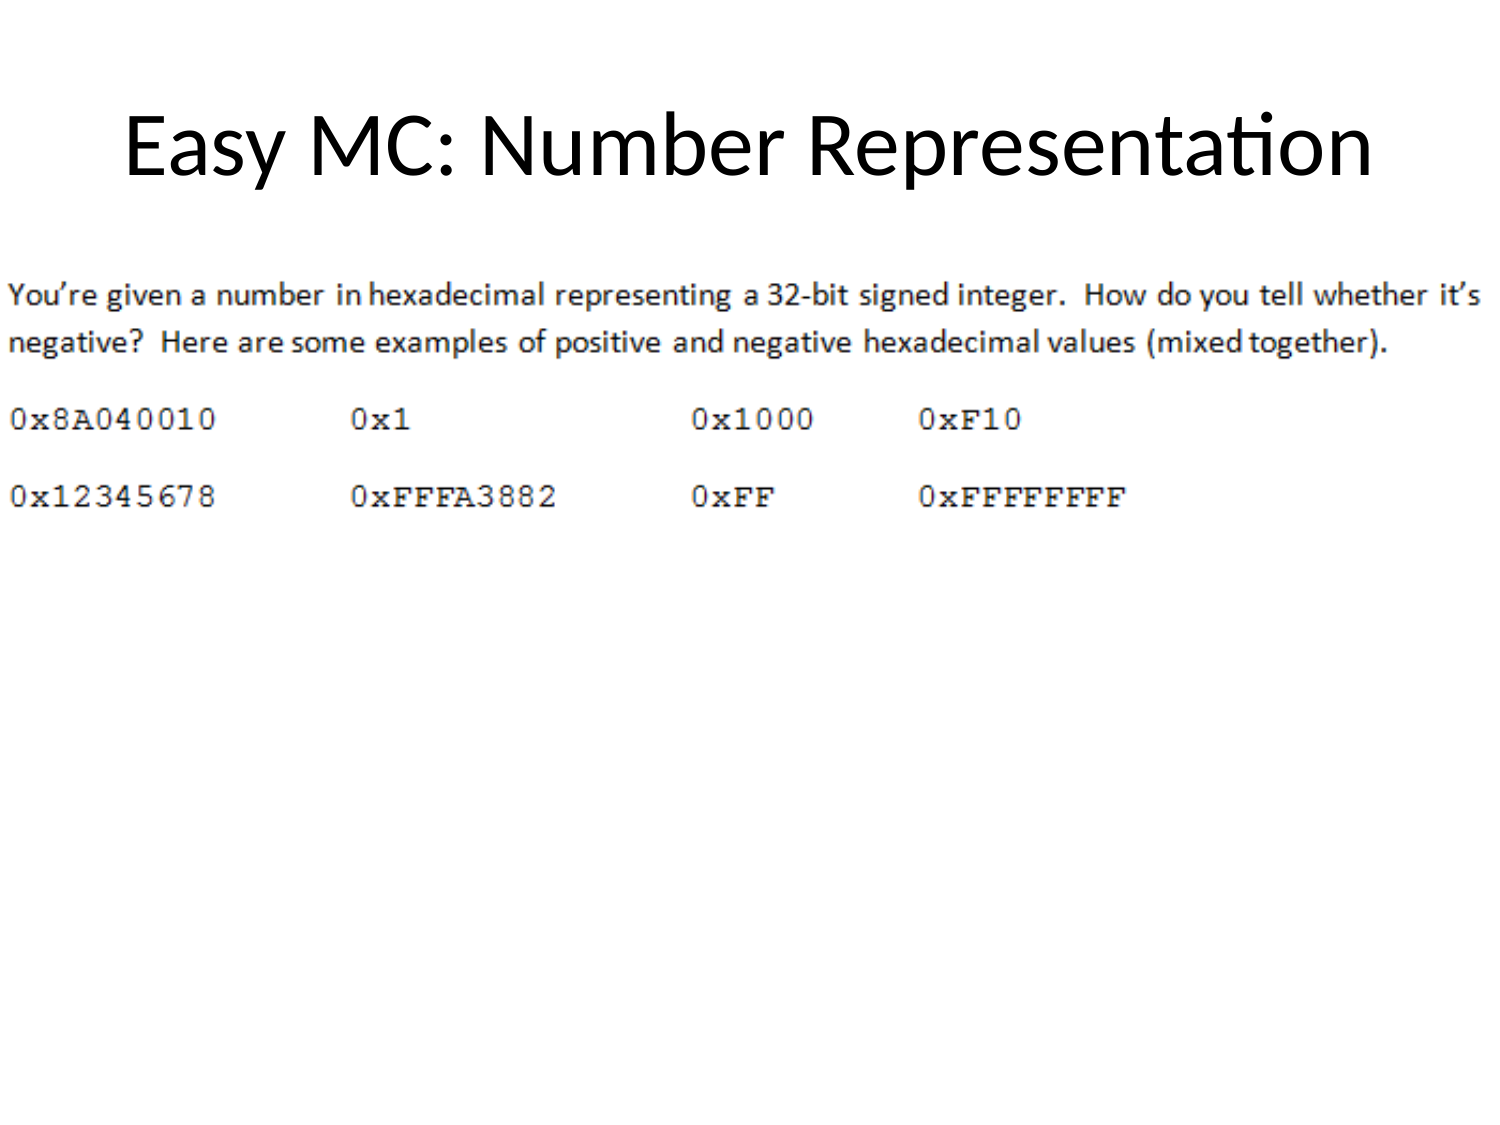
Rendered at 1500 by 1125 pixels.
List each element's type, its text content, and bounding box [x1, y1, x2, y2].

picture [0, 266, 1500, 534]
title Easy MC: Number Representation [75, 45, 1425, 233]
